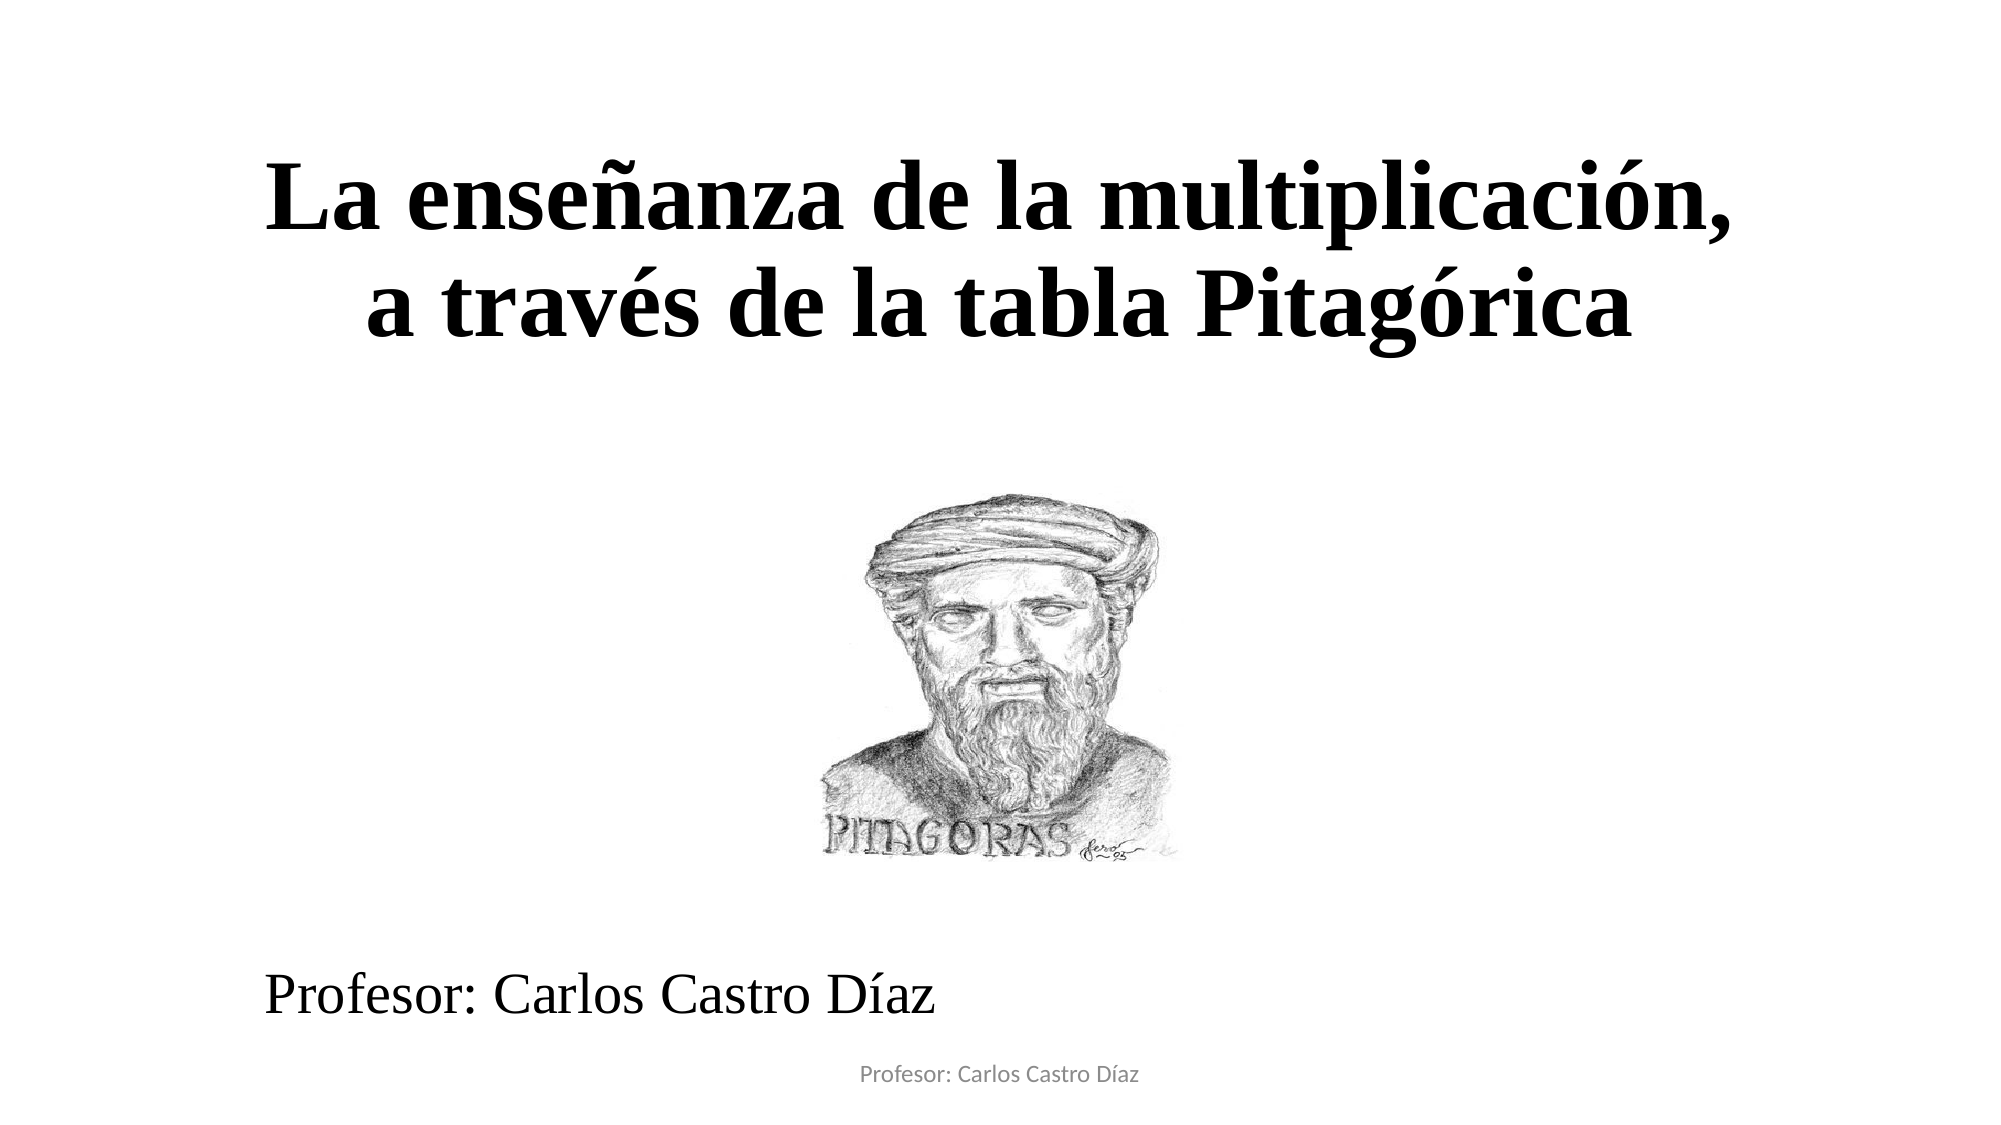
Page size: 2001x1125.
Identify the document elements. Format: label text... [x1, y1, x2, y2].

footer Profesor: Carlos Castro Díaz [662, 1042, 1338, 1103]
subtitle Profesor: Carlos Castro Díaz [249, 539, 1750, 1078]
title La enseñanza de la multiplicación, a través de la tabla Pitagórica [249, 94, 1750, 487]
picture [814, 486, 1186, 862]
